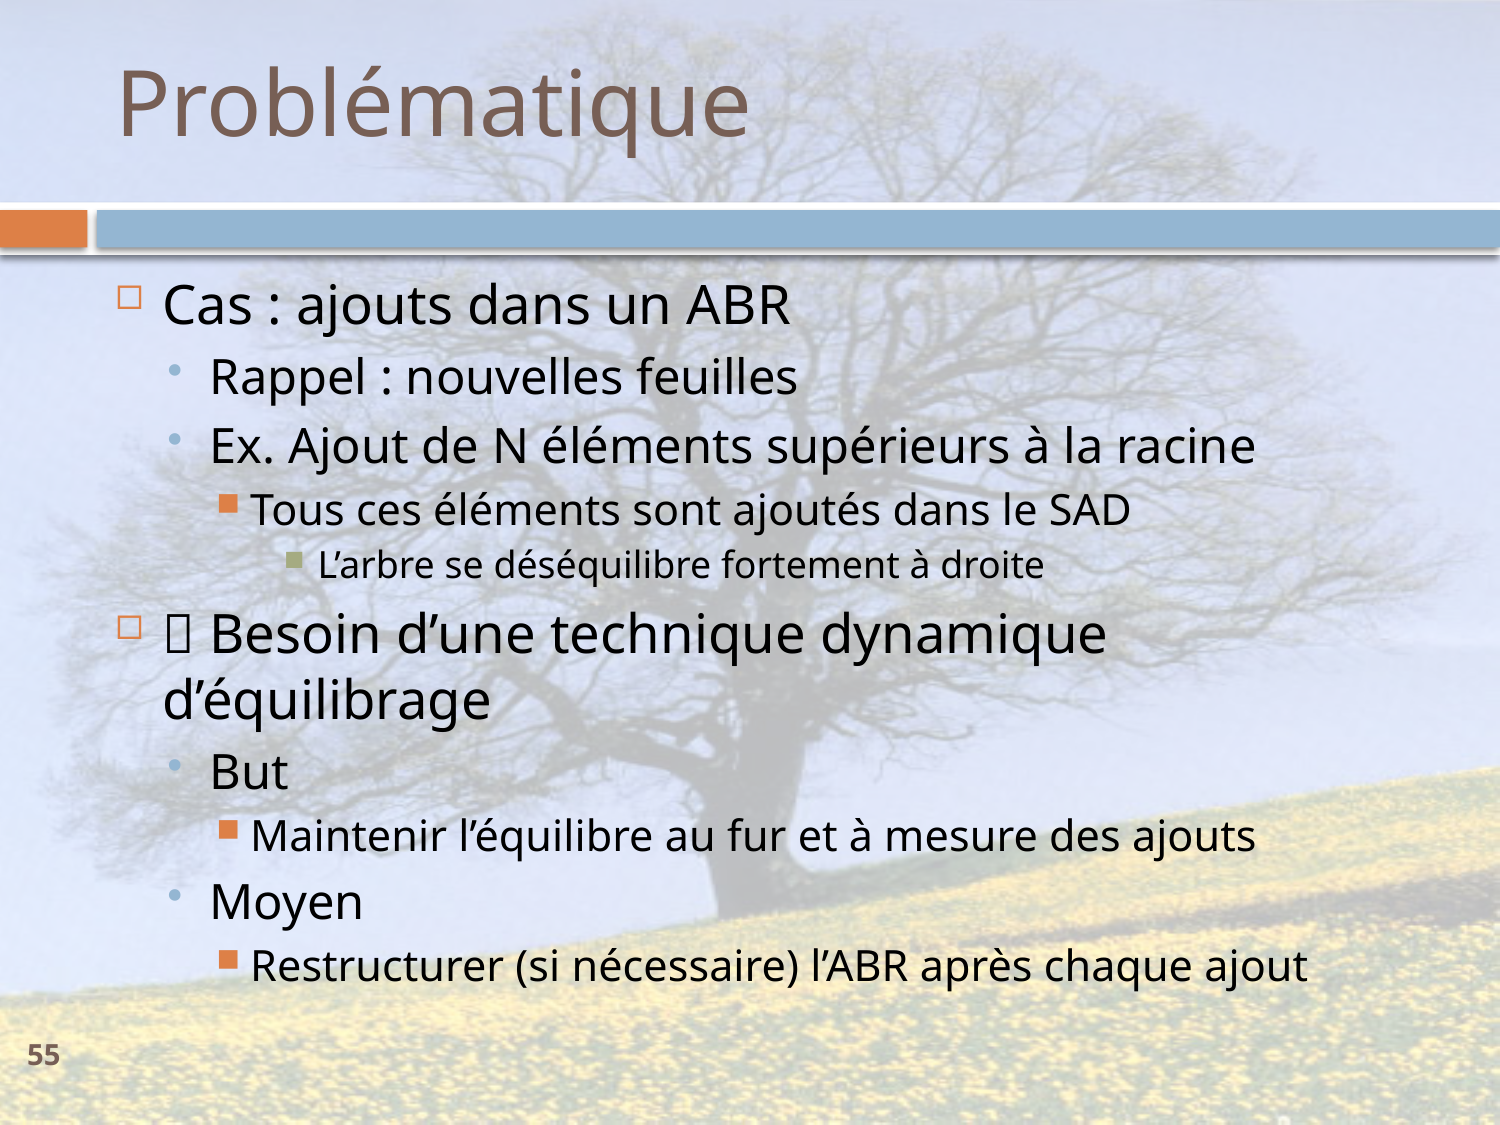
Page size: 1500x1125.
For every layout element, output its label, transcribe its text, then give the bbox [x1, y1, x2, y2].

text_box Cas : ajouts dans un ABR Rappel : nouvelles feuilles Ex. Ajout de N éléments supérieurs à la racine Tous ces éléments sont ajoutés dans le SAD L’arbre se déséquilibre fortement à droite  Besoin d’une technique dynamique d’équilibrage But Maintenir l’équilibre au fur et à mesure des ajouts Moyen Restructurer (si nécessaire) l’ABR après chaque ajout [100, 262, 1438, 1000]
text_box Problématique [100, 37, 1438, 200]
slide_number 55 [0, 1025, 88, 1088]
